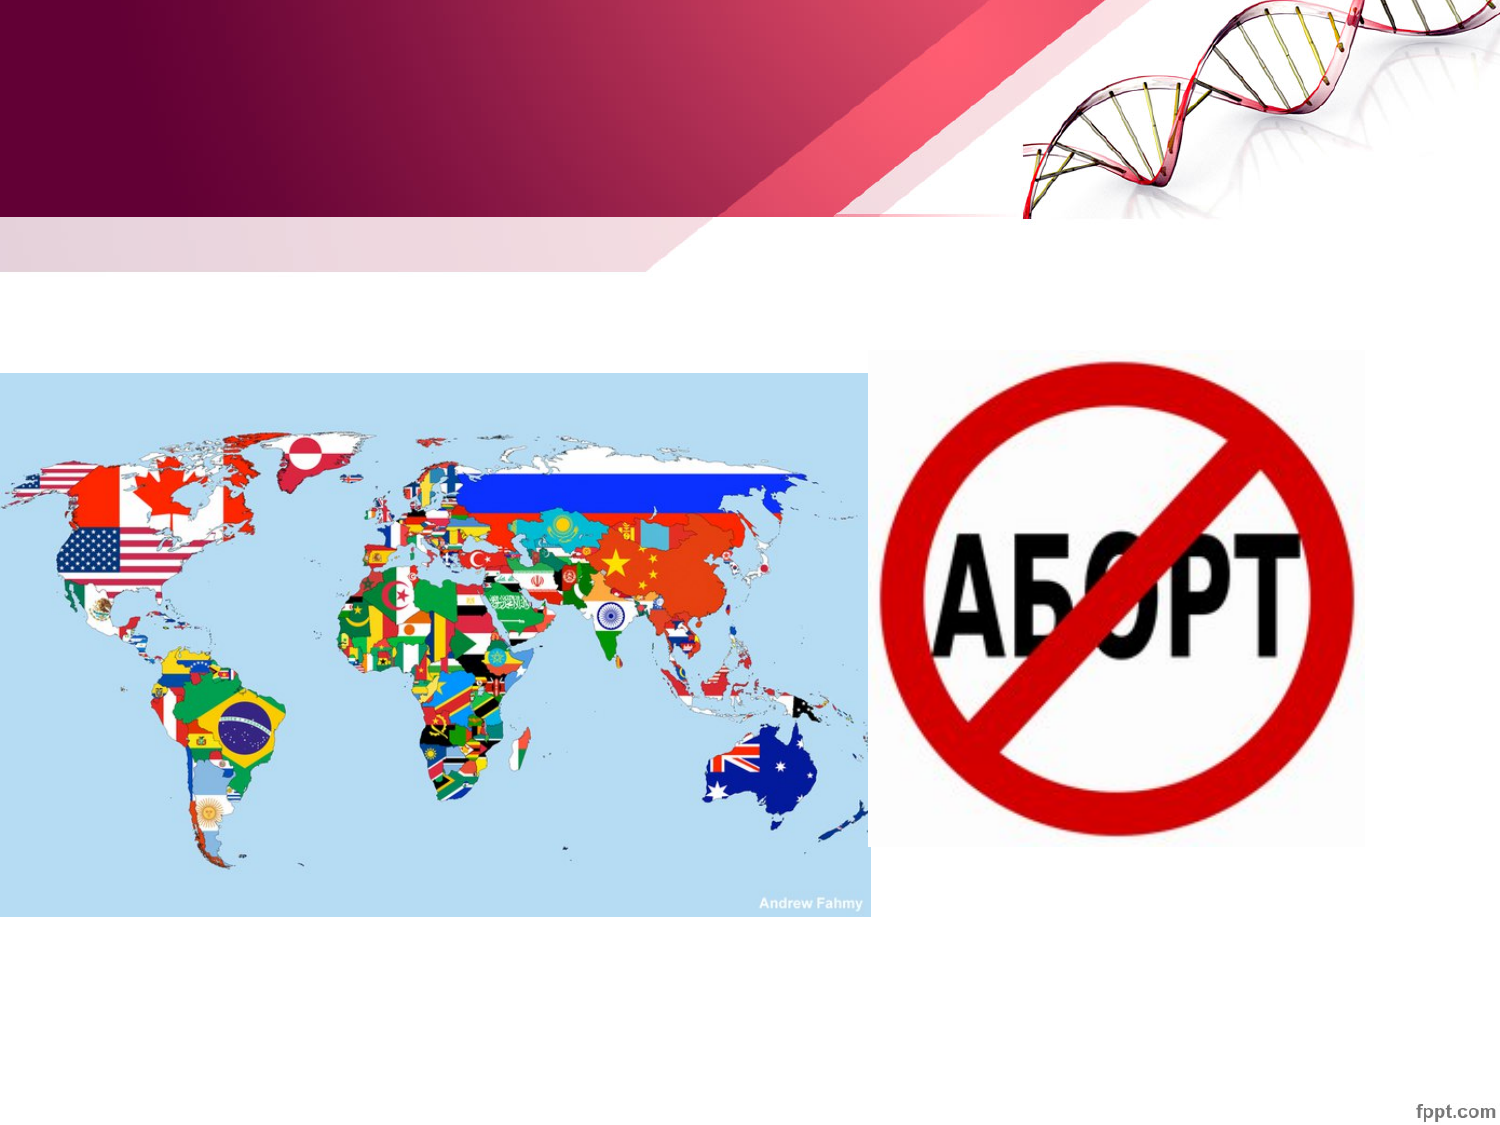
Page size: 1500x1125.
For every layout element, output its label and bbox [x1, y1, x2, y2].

picture [0, 0, 1500, 1125]
list [0, 373, 871, 918]
